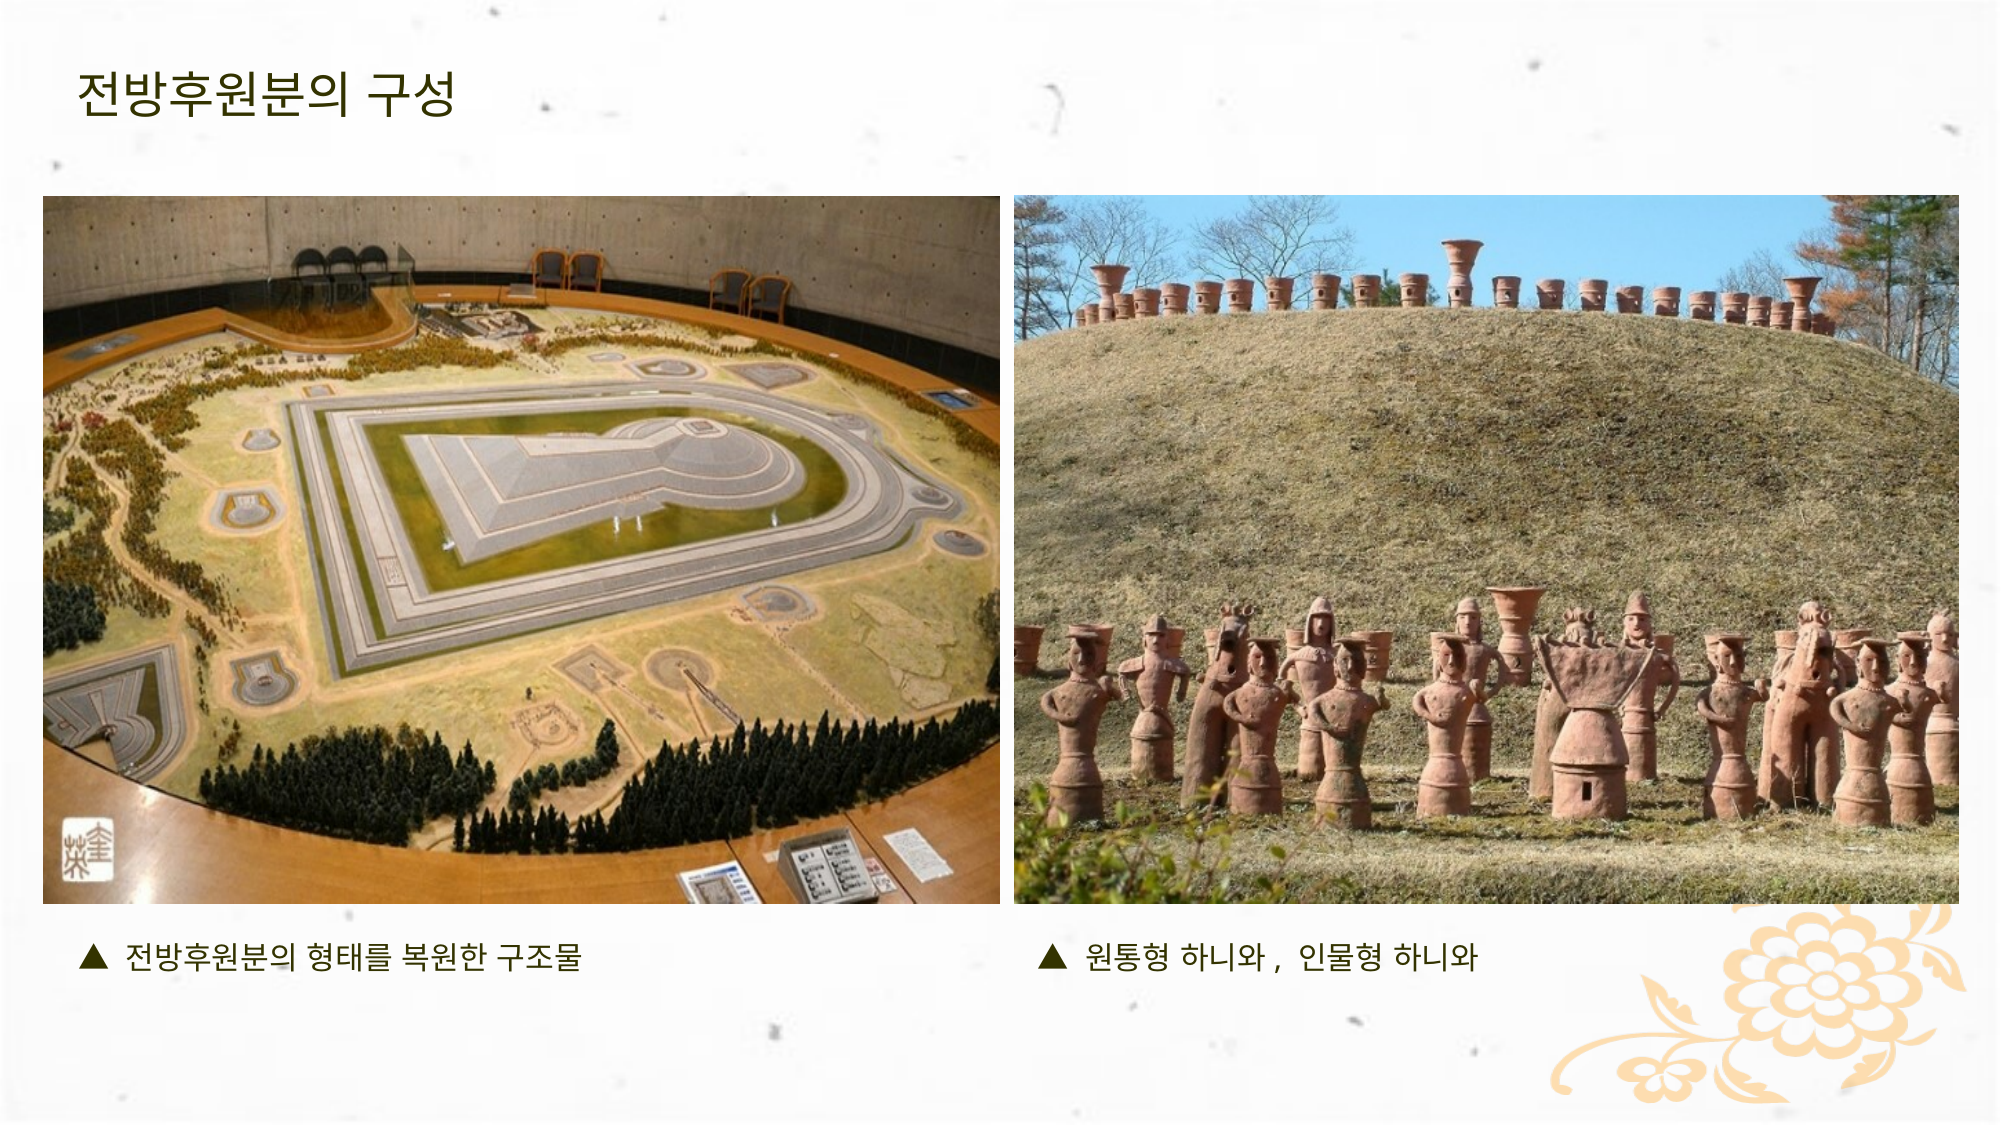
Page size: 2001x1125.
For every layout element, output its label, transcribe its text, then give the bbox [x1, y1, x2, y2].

picture [42, 194, 1002, 906]
text_box 전방후원분의 구성 [61, 56, 474, 132]
text_box ▲ 원통형 하니와, 인물형 하니와 [1022, 930, 1495, 983]
text_box ▲ 전방후원분의 형태를 복원한 구조물 [63, 930, 599, 983]
picture [1013, 194, 1968, 1104]
